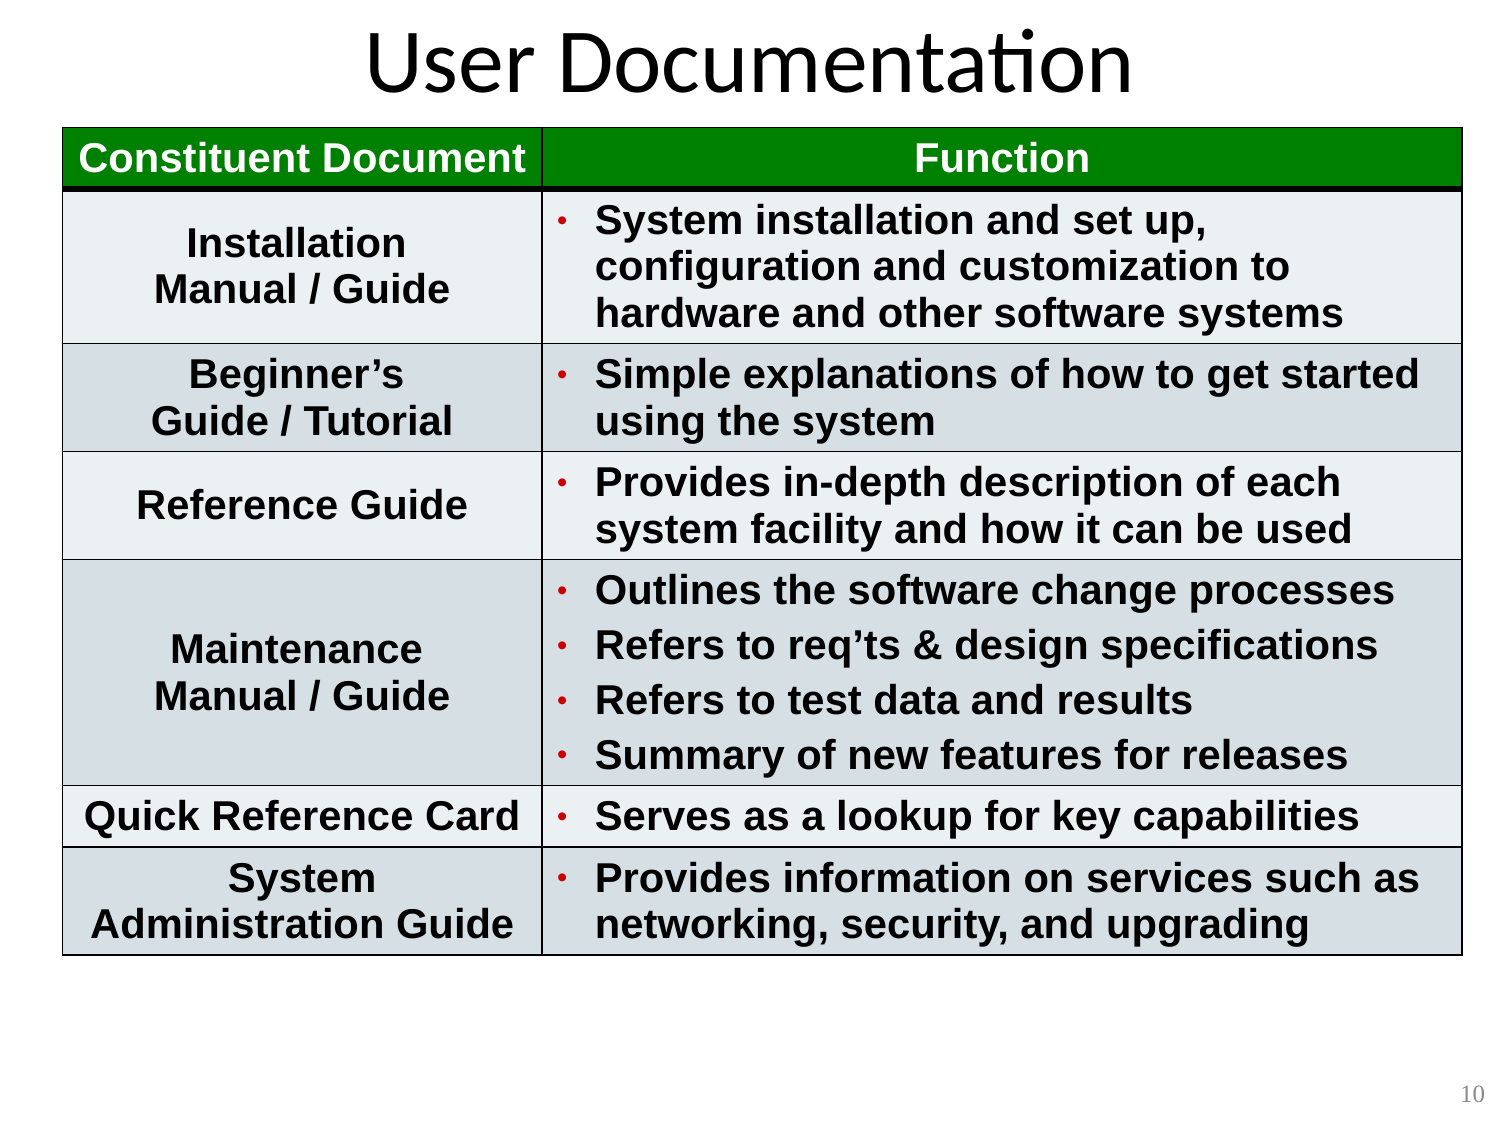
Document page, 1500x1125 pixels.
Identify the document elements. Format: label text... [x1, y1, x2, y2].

table_cell Serves as a lookup for key capabilities [543, 786, 1461, 846]
table_cell Quick Reference Card [63, 786, 541, 846]
table_cell Reference Guide [63, 452, 541, 559]
table_cell Maintenance Manual / Guide [63, 560, 541, 785]
table_cell Installation Manual / Guide [63, 192, 541, 343]
table_header Function [543, 128, 1461, 186]
table_header Constituent Document [63, 128, 541, 186]
table_cell Provides information on services such as networking, security, and upgrading [543, 848, 1461, 954]
table_cell Provides in-depth description of each system facility and how it can be used [543, 452, 1461, 559]
title User Documentation [75, 0, 1425, 127]
table_cell Beginner’s Guide / Tutorial [63, 344, 541, 451]
table_cell System installation and set up, configuration and customization to hardware and other software systems [543, 192, 1461, 343]
table_cell Outlines the software change processes Refers to req’ts & design specifications Refers to test data and results Summary of new features for releases [543, 560, 1461, 785]
table_cell System Administration Guide [63, 848, 541, 954]
table_cell Simple explanations of how to get started using the system [543, 344, 1461, 451]
